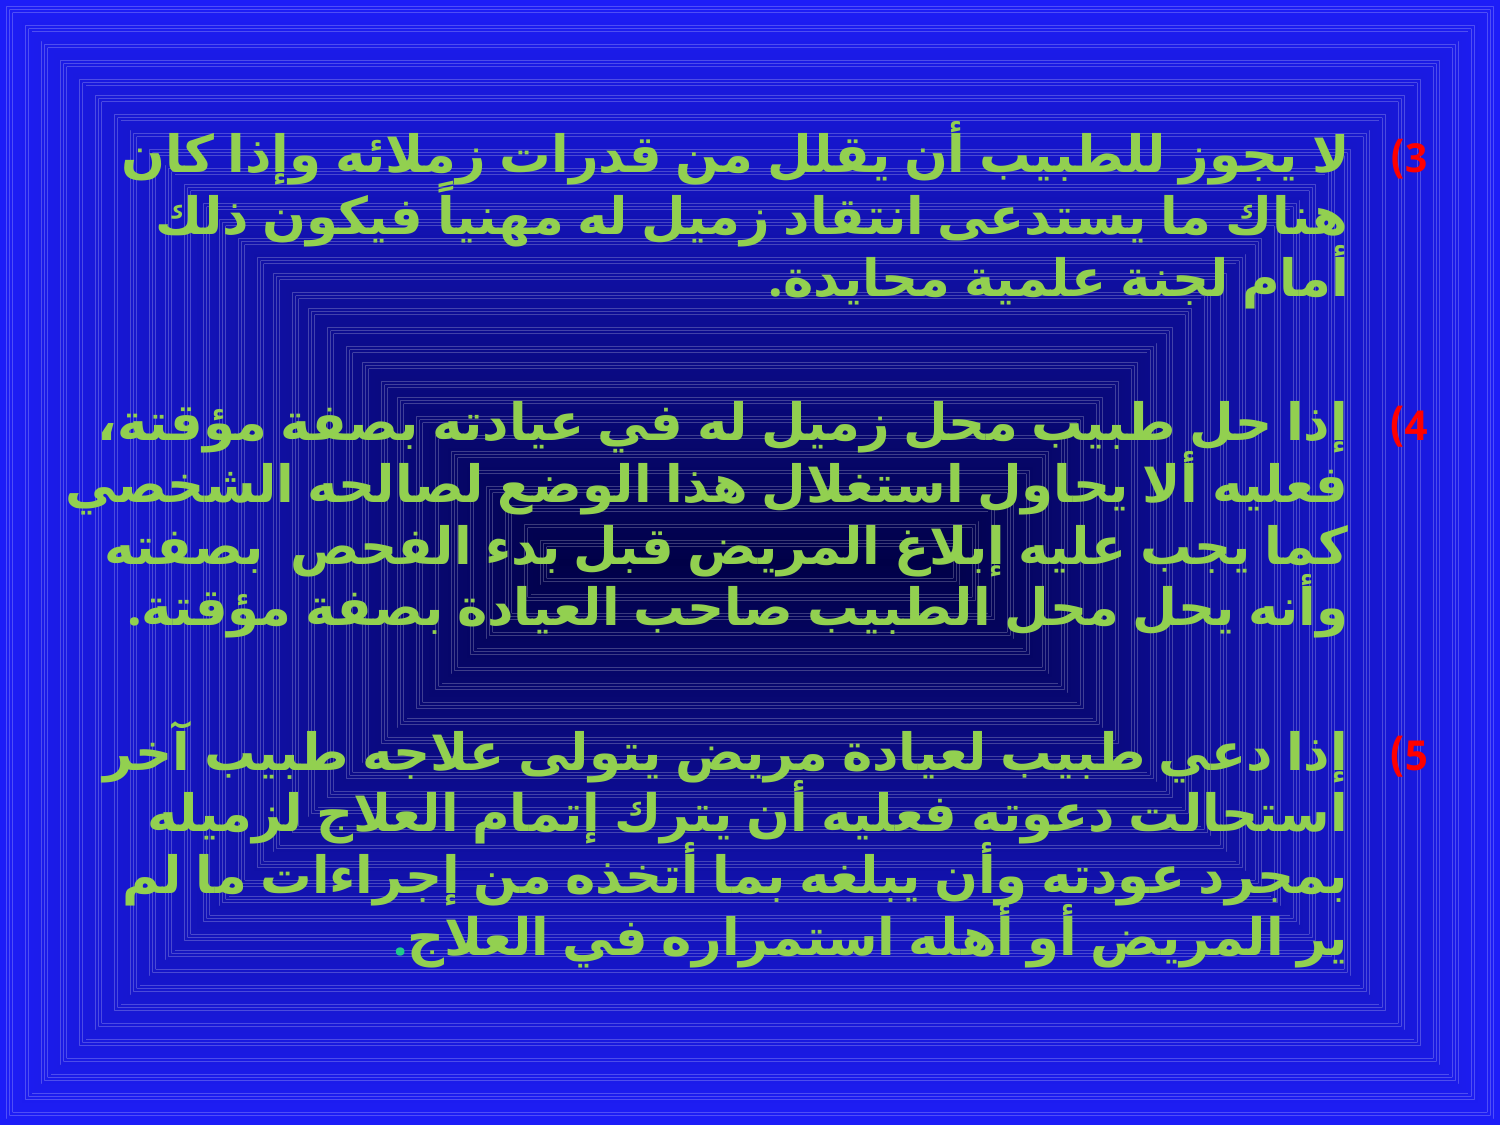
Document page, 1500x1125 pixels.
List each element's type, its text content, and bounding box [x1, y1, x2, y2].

list لا يجوز للطبيب أن يقلل من قدرات زملائه وإذا كان هناك ما يستدعى انتقاد زميل له مهنياً فيكون ذلك أمام لجنة علمية محايدة. إذا حل طبيب محل زميل له في عيادته بصفة مؤقتة، فعليه ألا يحاول استغلال هذا الوضع لصالحه الشخصي كما يجب عليه إبلاغ المريض قبل بدء الفحص بصفته وأنه يحل محل الطبيب صاحب العيادة بصفة مؤقتة. إذا دعي طبيب لعيادة مريض يتولى علاجه طبيب آخر استحالت دعوته فعليه أن يترك إتمام العلاج لزميله بمجرد عودته وأن يبلغه بما أتخذه من إجراءات ما لم ير المريض أو أهله استمراره في العلاج. [46, 113, 1442, 1008]
